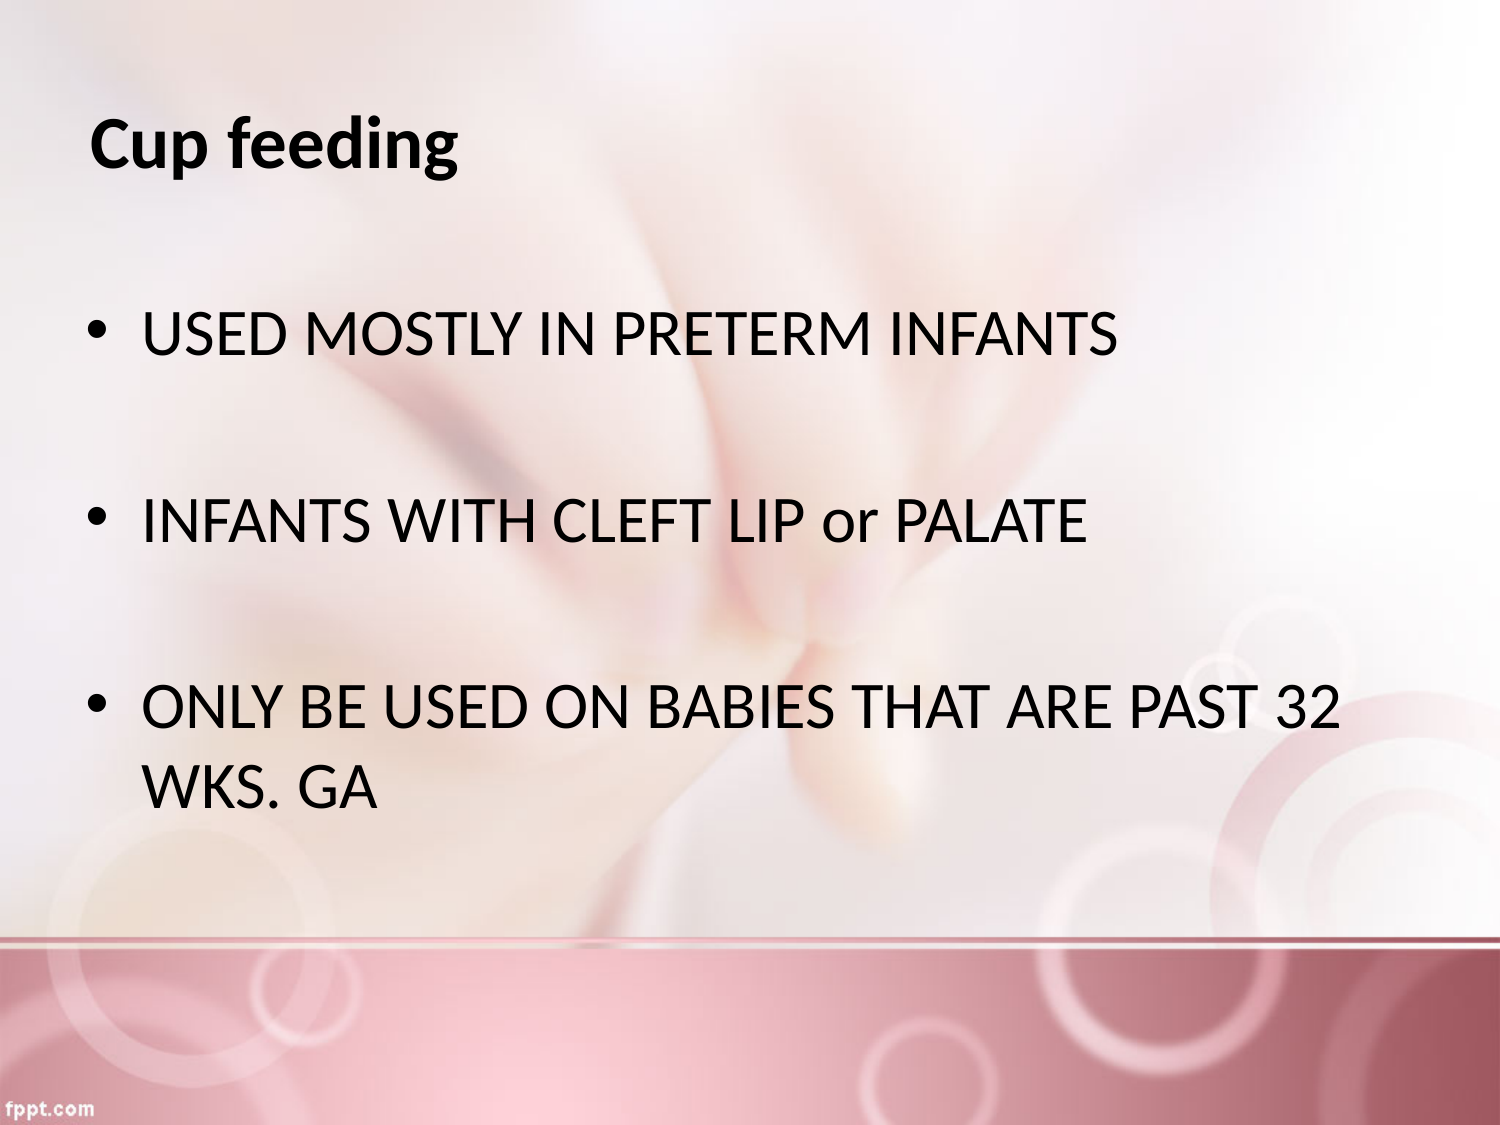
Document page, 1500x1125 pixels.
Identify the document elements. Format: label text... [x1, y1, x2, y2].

list USED MOSTLY IN PRETERM INFANTS INFANTS WITH CLEFT LIP or PALATE ONLY BE USED ON BABIES THAT ARE PAST 32 WKS. GA [70, 281, 1421, 878]
picture [0, 0, 1500, 1125]
title Cup feeding [75, 45, 1425, 233]
